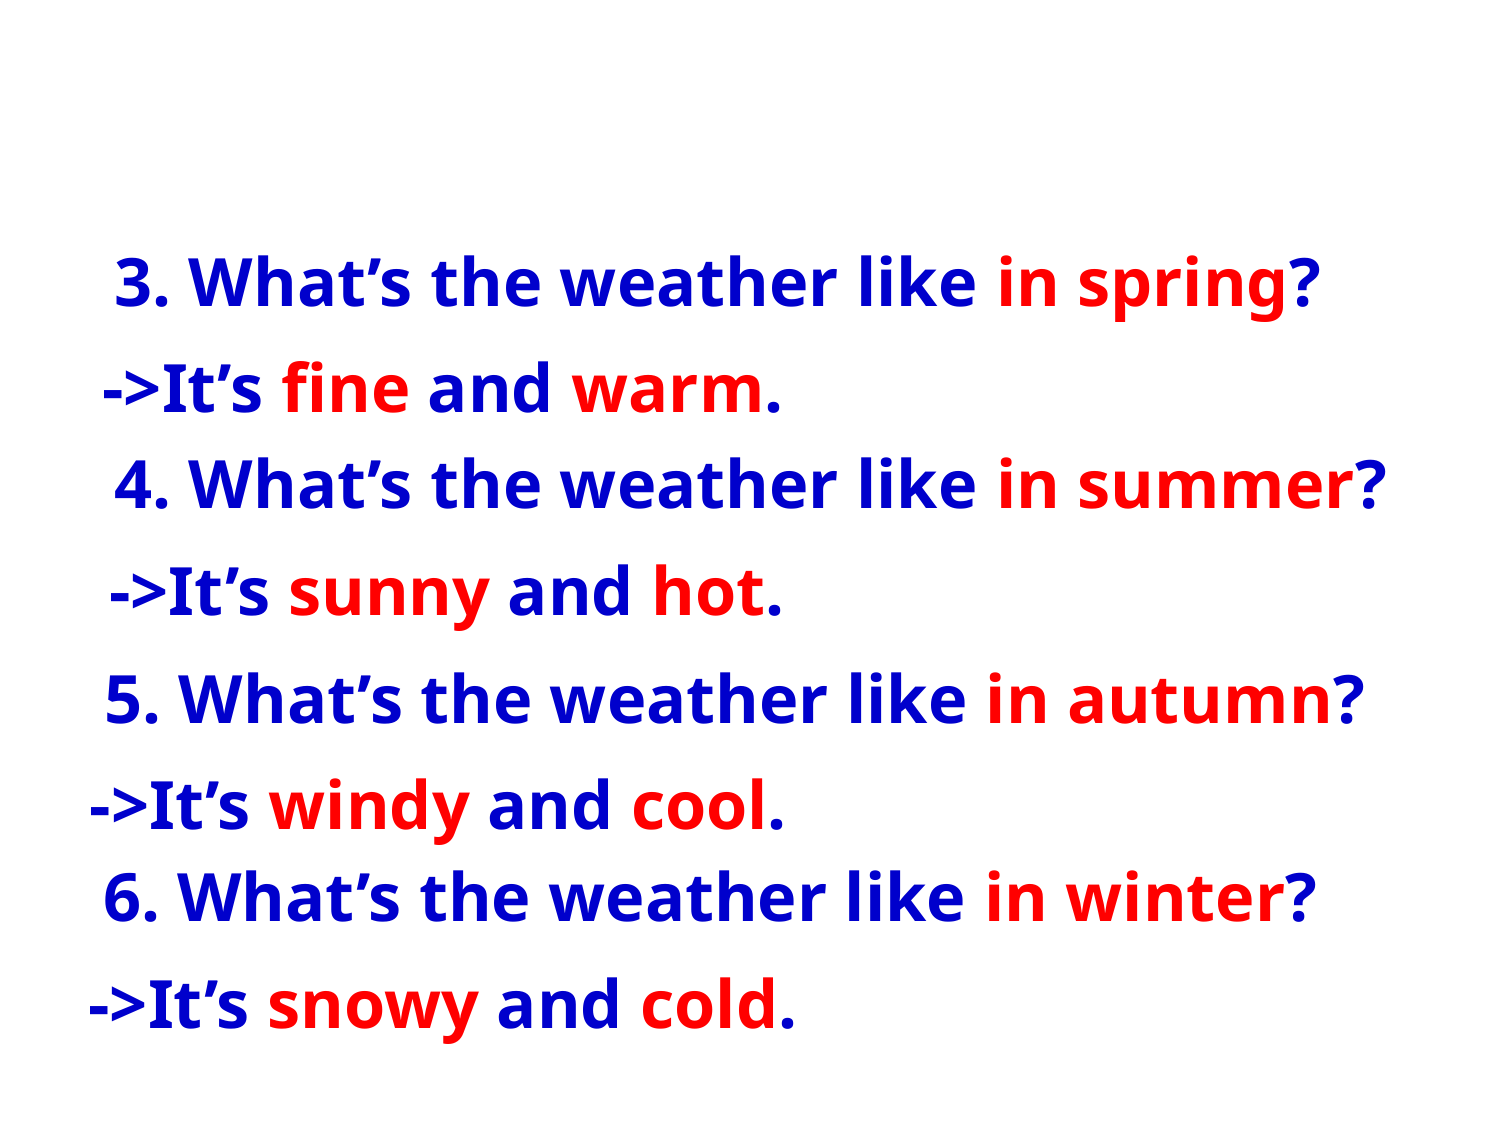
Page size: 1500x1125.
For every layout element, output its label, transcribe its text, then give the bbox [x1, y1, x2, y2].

text_box ->It’s sunny and hot. [94, 541, 1500, 636]
text_box 3. What’s the weather like in spring? [99, 232, 1463, 327]
text_box ->It’s fine and warm. [87, 338, 1494, 434]
text_box 4. What’s the weather like in summer? [99, 434, 1463, 530]
text_box 6. What’s the weather like in winter? [88, 847, 1451, 943]
text_box 5. What’s the weather like in autumn? [89, 649, 1453, 744]
text_box ->It’s snowy and cold. [73, 954, 1480, 1049]
text_box ->It’s windy and cool. [75, 755, 1481, 851]
